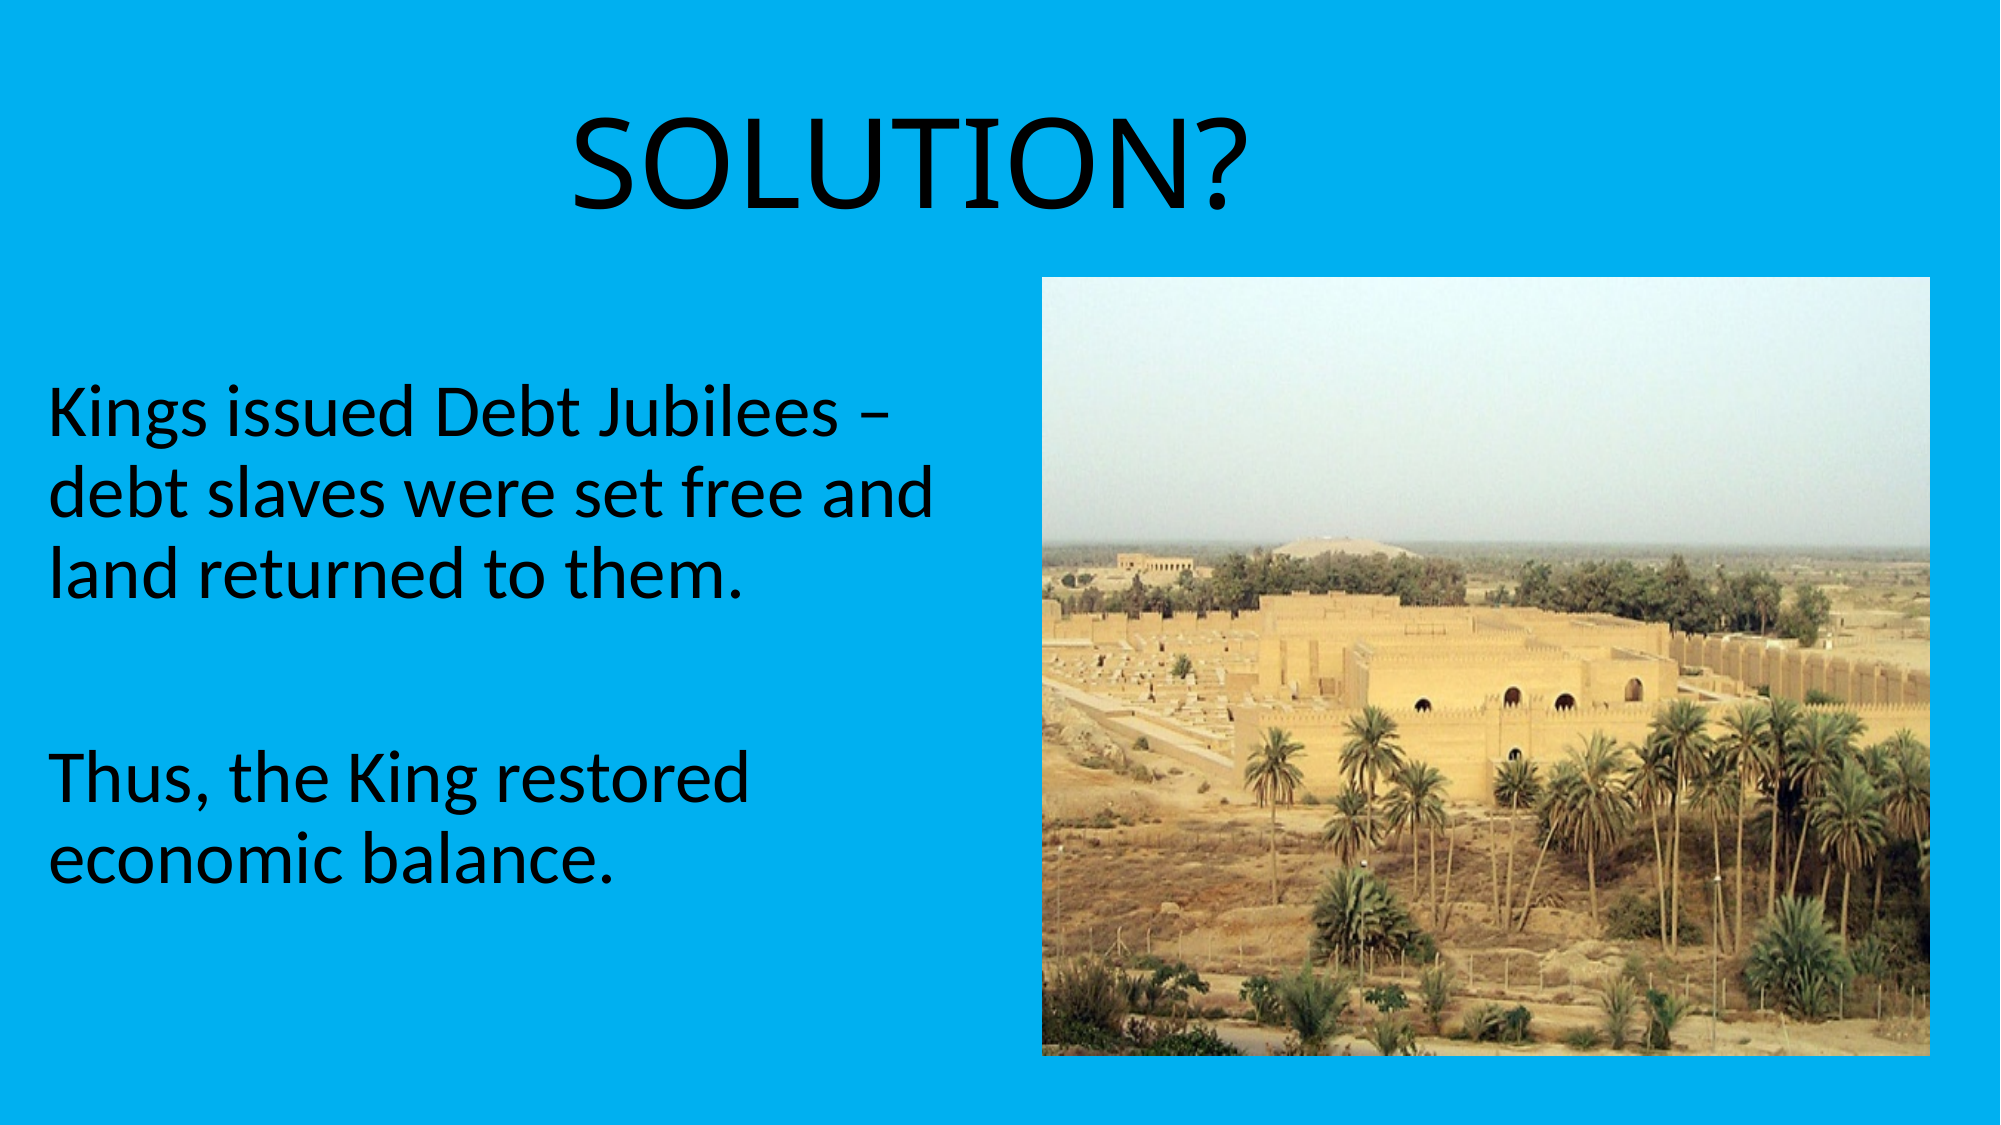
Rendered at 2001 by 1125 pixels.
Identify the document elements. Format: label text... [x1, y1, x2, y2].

title SOLUTION? [444, 59, 1376, 278]
picture [1043, 278, 1929, 1055]
list Kings issued Debt Jubilees – debt slaves were set free and land returned to them. Thus, the King restored economic balance. [33, 253, 994, 1056]
